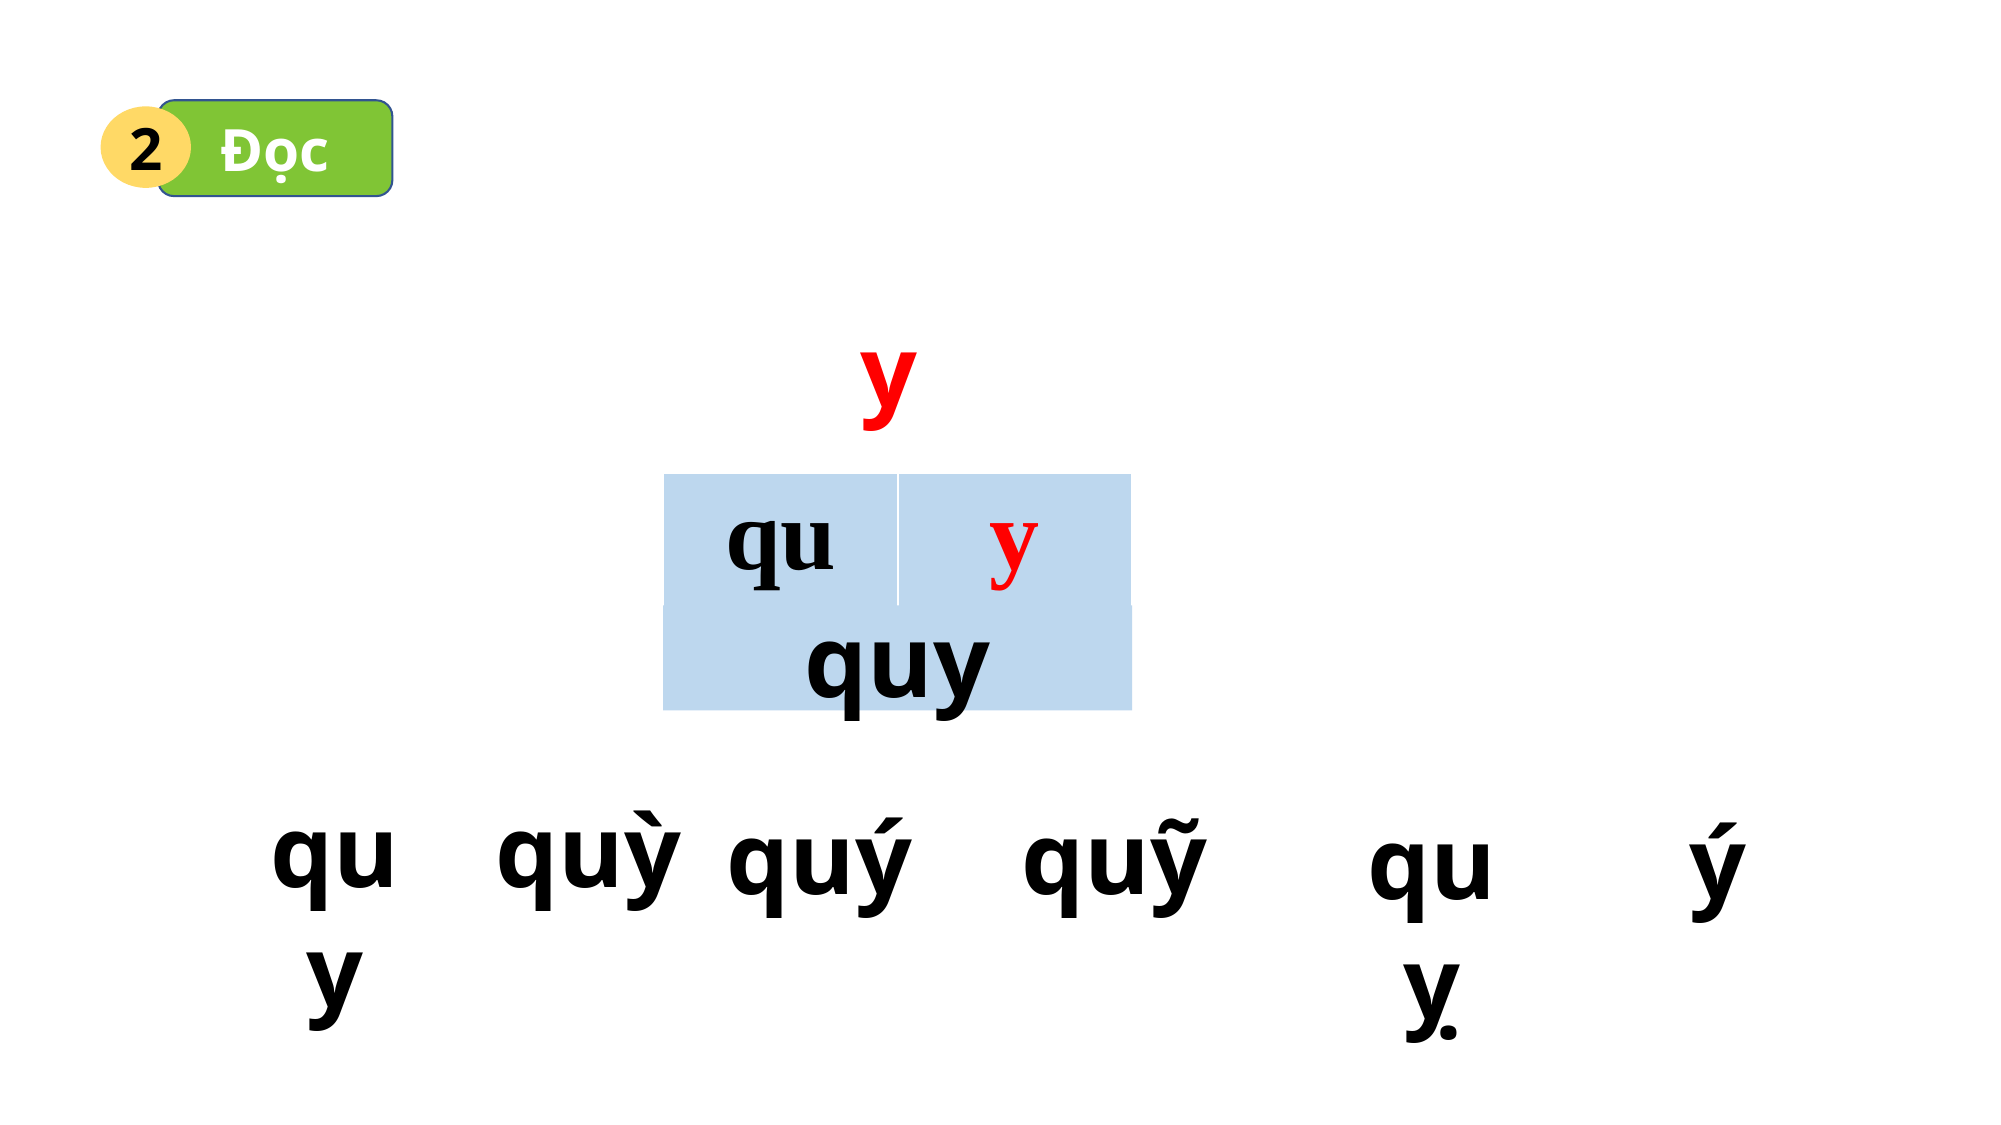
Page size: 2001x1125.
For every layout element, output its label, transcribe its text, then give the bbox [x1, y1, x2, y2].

table_header qu [664, 474, 897, 604]
text_box quý [697, 787, 942, 922]
text_box quy [235, 780, 434, 1036]
text_box quỹ [1004, 787, 1225, 922]
table_header y [899, 474, 1131, 604]
text_box quy [662, 604, 1133, 711]
text_box y [845, 299, 1281, 435]
text_box 2 [99, 105, 193, 189]
text_box quỵ [1329, 791, 1534, 1047]
text_box Đọc [159, 99, 394, 198]
text_box quỳ [465, 780, 713, 916]
text_box ý [1570, 791, 1866, 927]
